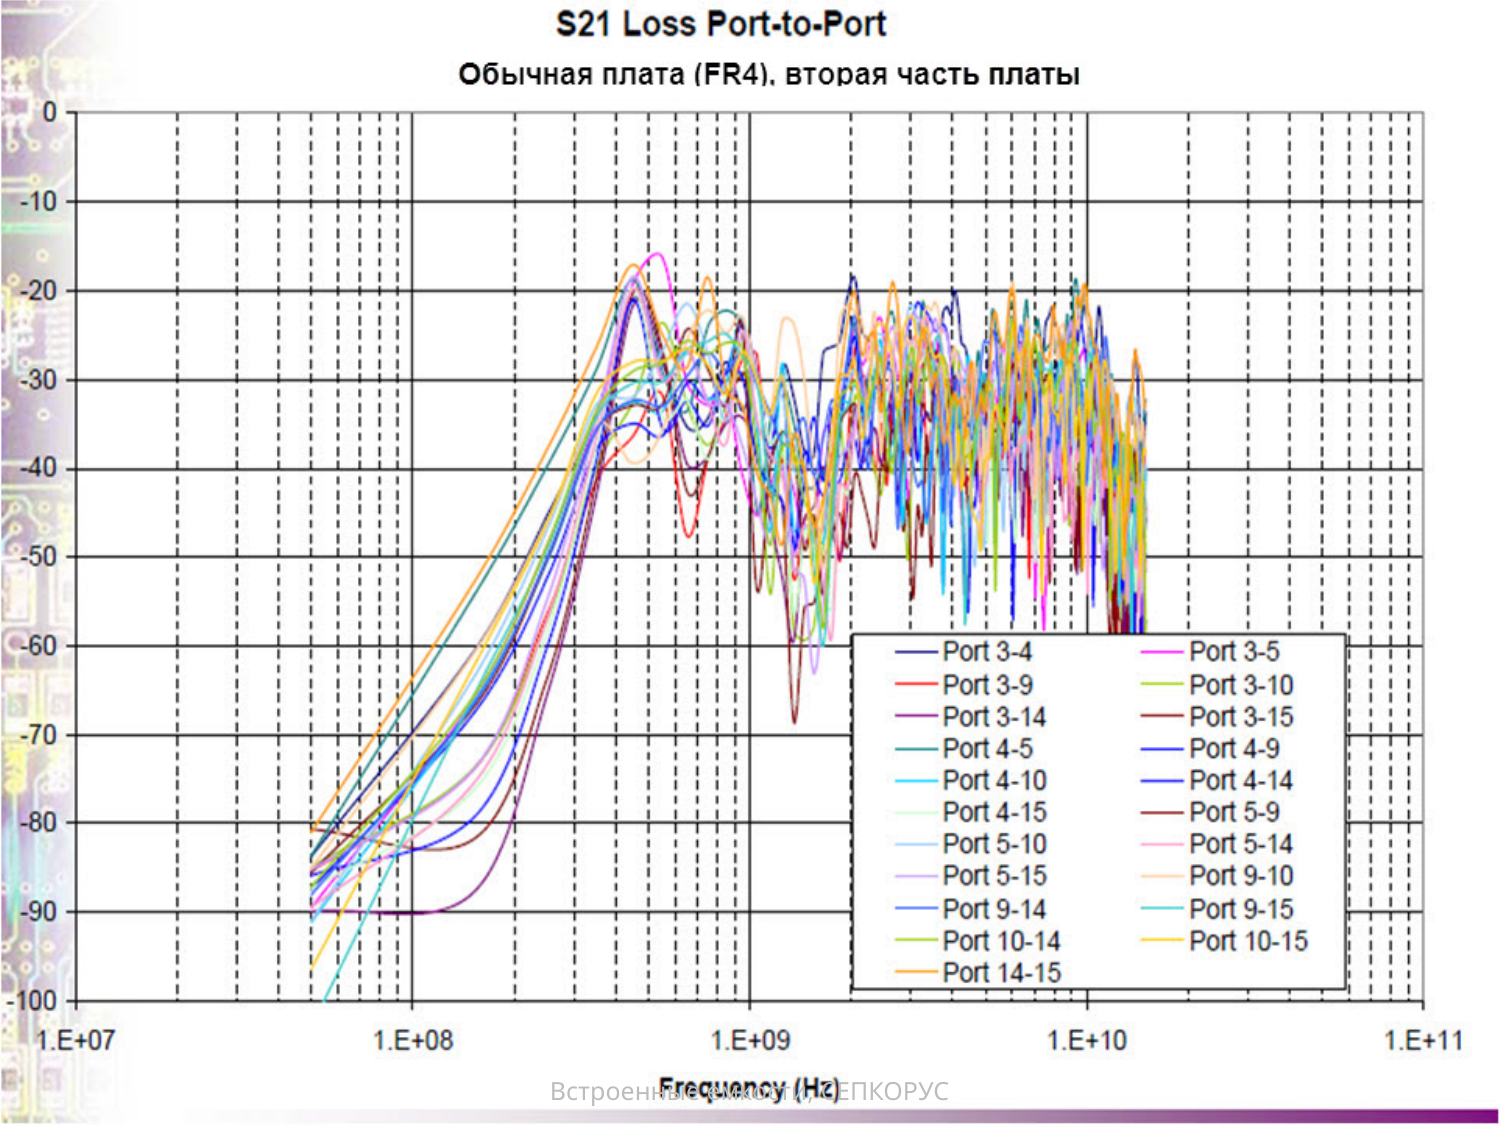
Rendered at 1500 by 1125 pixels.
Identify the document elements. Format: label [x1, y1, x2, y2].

list [0, 0, 1500, 1125]
